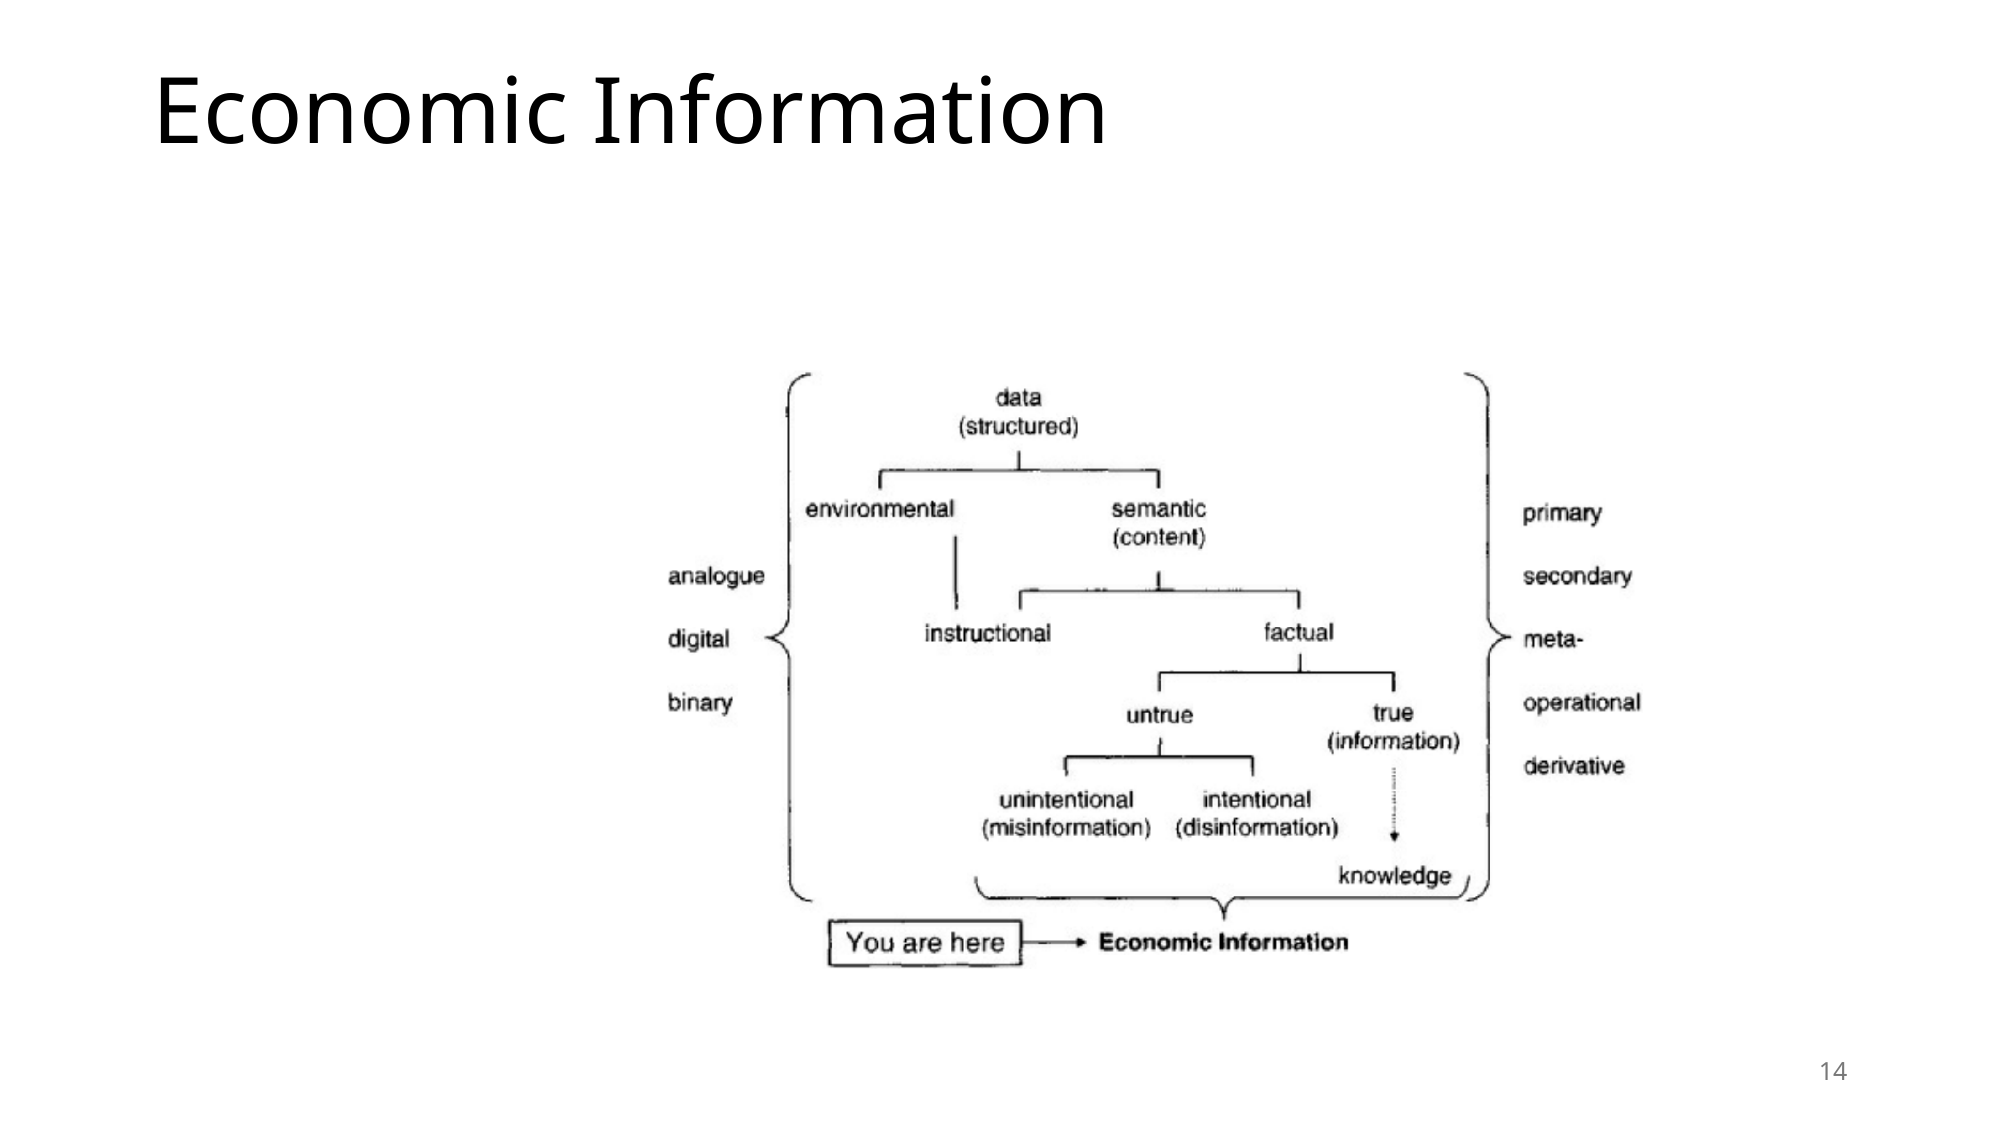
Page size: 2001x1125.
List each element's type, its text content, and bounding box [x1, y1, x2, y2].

slide_number 14 [1412, 1042, 1863, 1103]
title Economic Information [137, 59, 1863, 278]
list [633, 349, 1679, 971]
